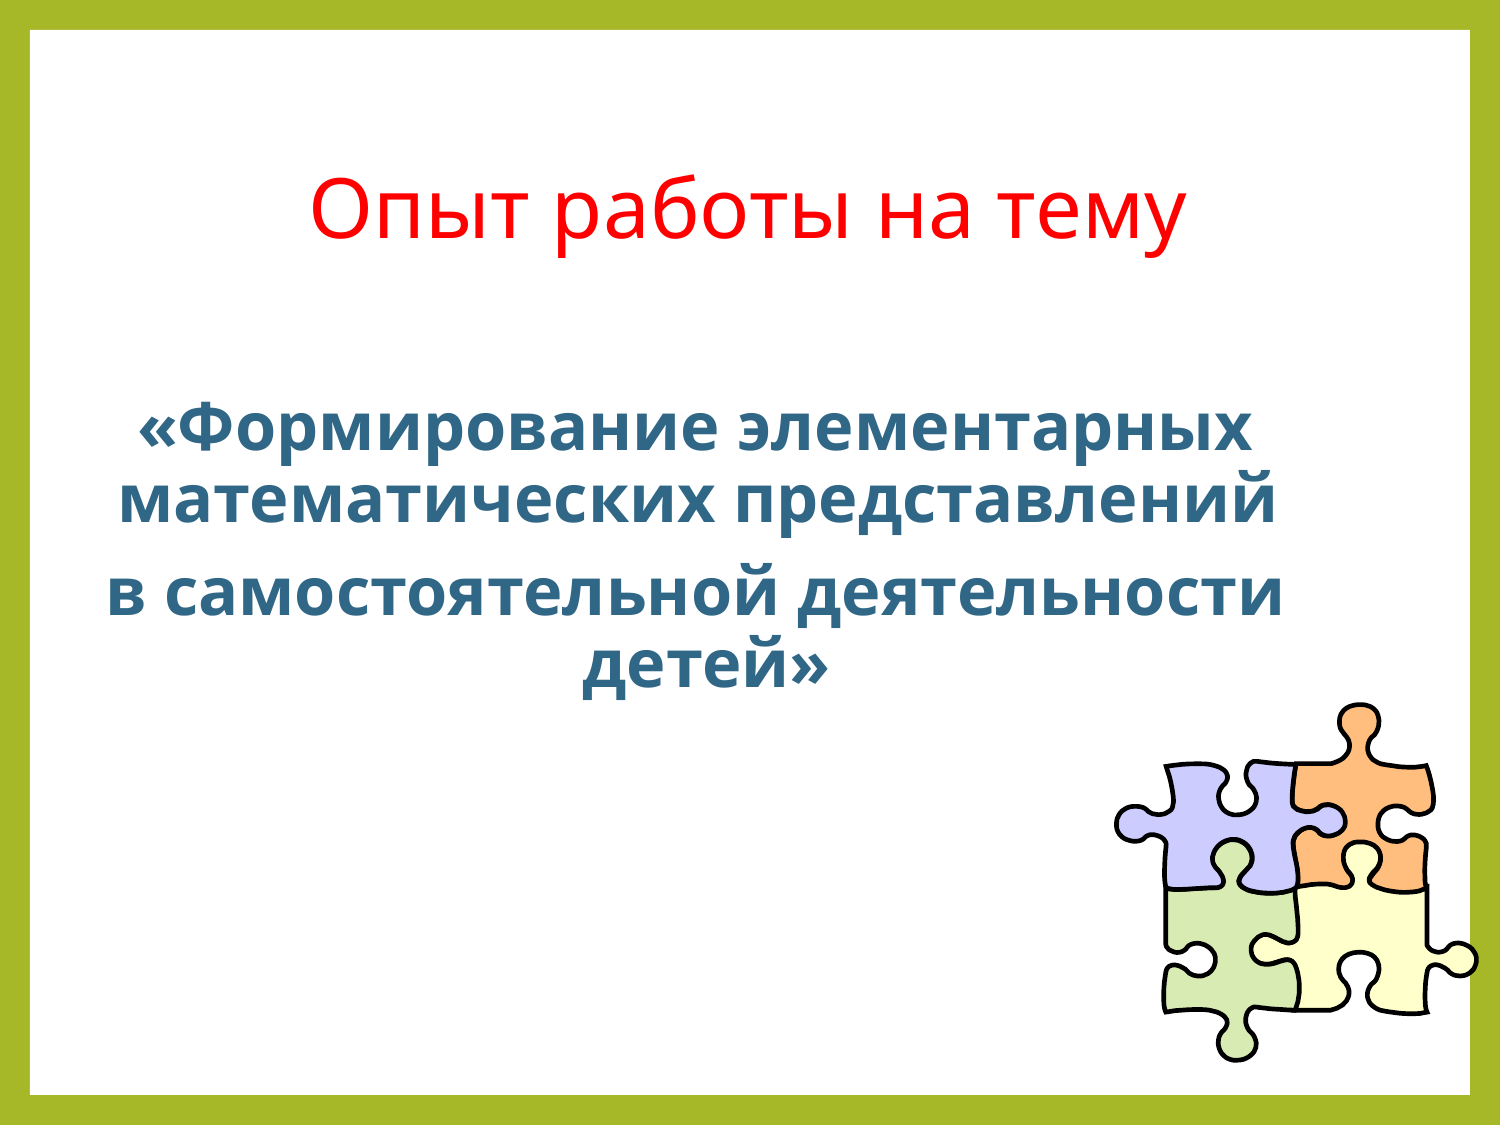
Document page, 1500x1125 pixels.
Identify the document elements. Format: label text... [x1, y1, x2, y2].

title Опыт работы на тему [140, 99, 1356, 323]
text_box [1115, 703, 1477, 1060]
list «Формирование элементарных математических представлений в самостоятельной деятельности детей» [53, 385, 1333, 791]
